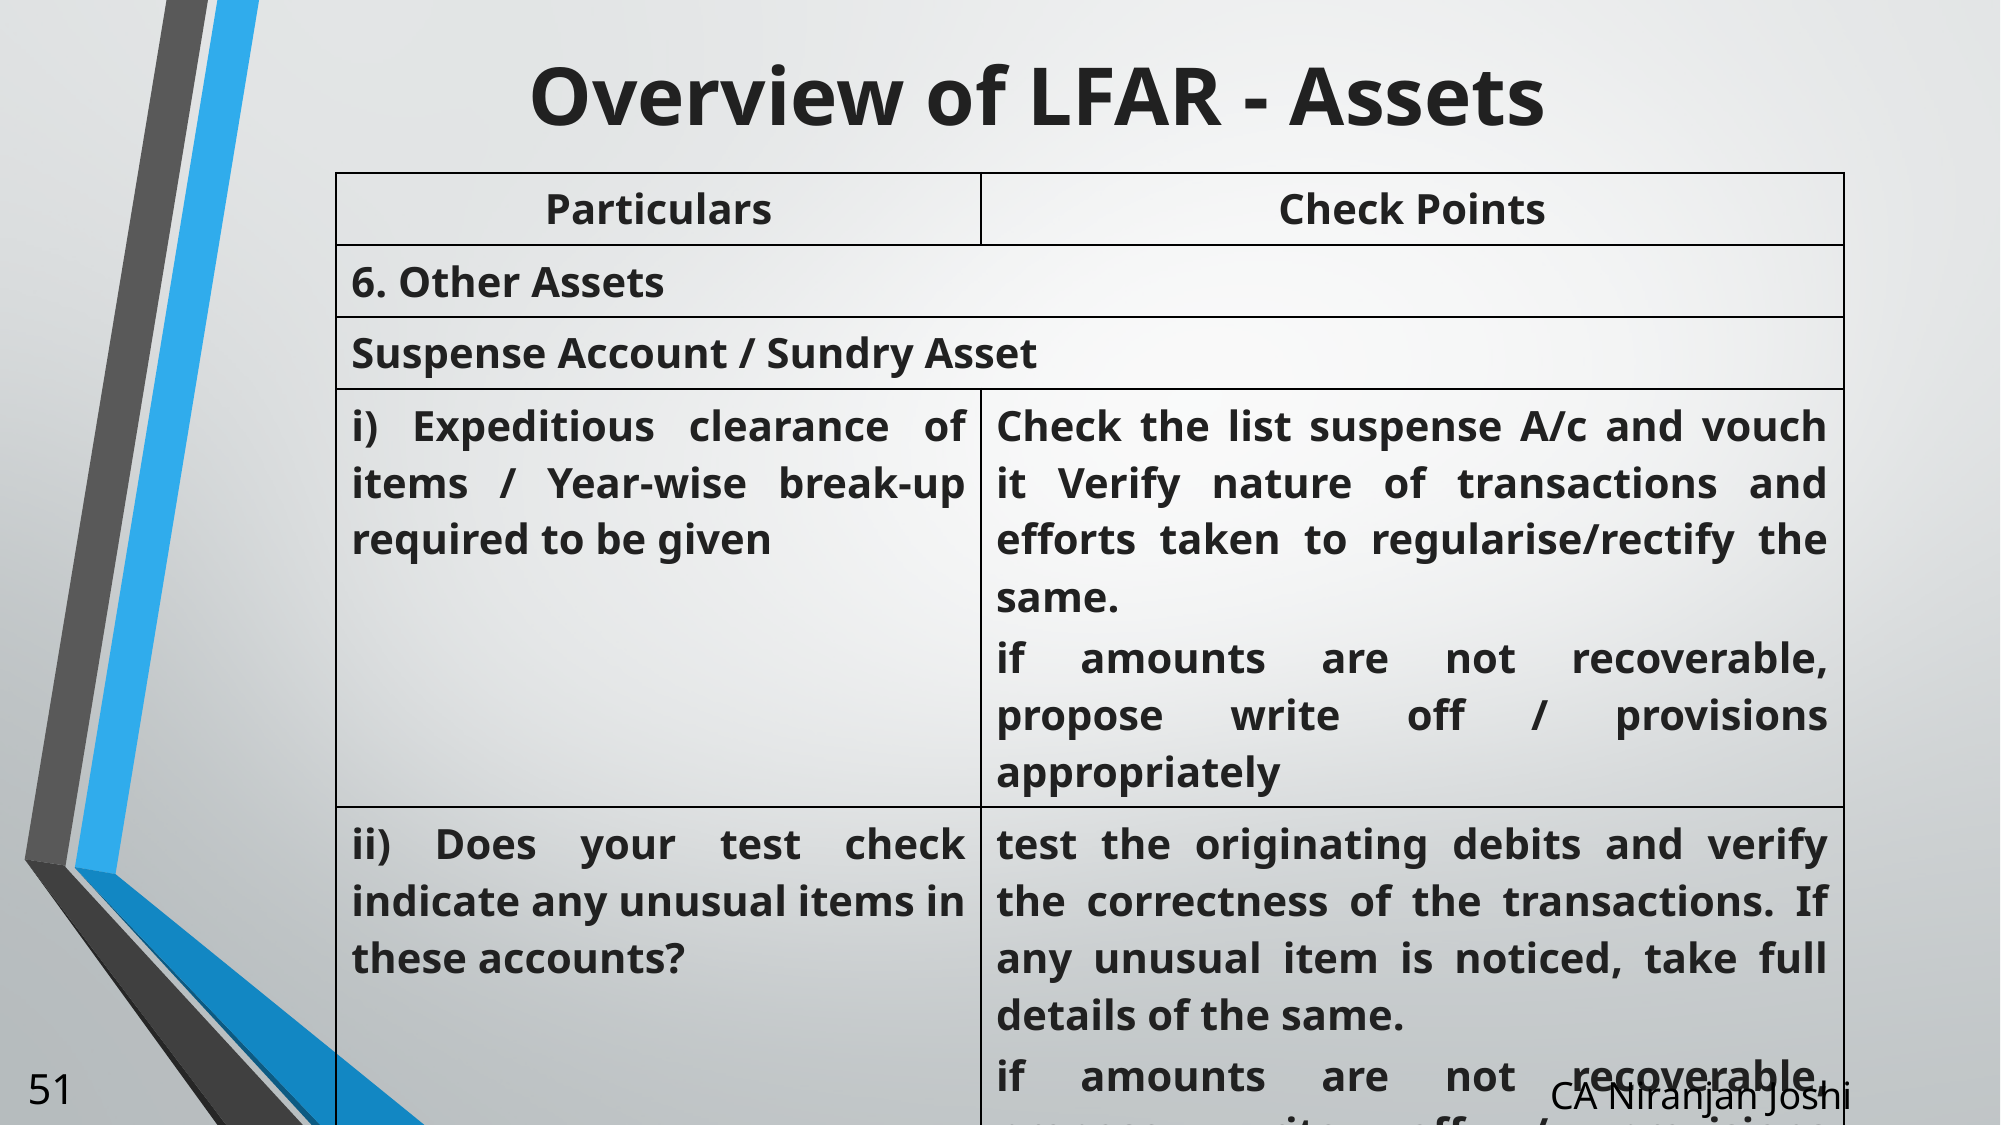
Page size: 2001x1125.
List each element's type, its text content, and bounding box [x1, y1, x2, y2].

text_box 51 [0, 1061, 91, 1122]
text_box CA Niranjan Joshi [1438, 1064, 1964, 1125]
title Overview of LFAR - Assets [362, 37, 1713, 149]
table_cell i) Expeditious clearance of items / Year-wise break-up required to be given [337, 390, 980, 806]
table_header Particulars [337, 174, 980, 244]
table_cell Suspense Account / Sundry Asset [337, 318, 1843, 388]
table_header Check Points [982, 174, 1843, 244]
table_cell Check the list suspense A/c and vouch it Verify nature of transactions and efforts taken to regularise/rectify the same. if amounts are not recoverable, propose write off / provisions appropriately [982, 390, 1843, 806]
table_cell test the originating debits and verify the correctness of the transactions. If any unusual item is noticed, take full details of the same. if amounts are not recoverable, propose write off / provisions appropriately [982, 808, 1843, 1125]
table_cell ii) Does your test check indicate any unusual items in these accounts? [337, 808, 980, 1125]
table_cell 6. Other Assets [337, 246, 1843, 316]
